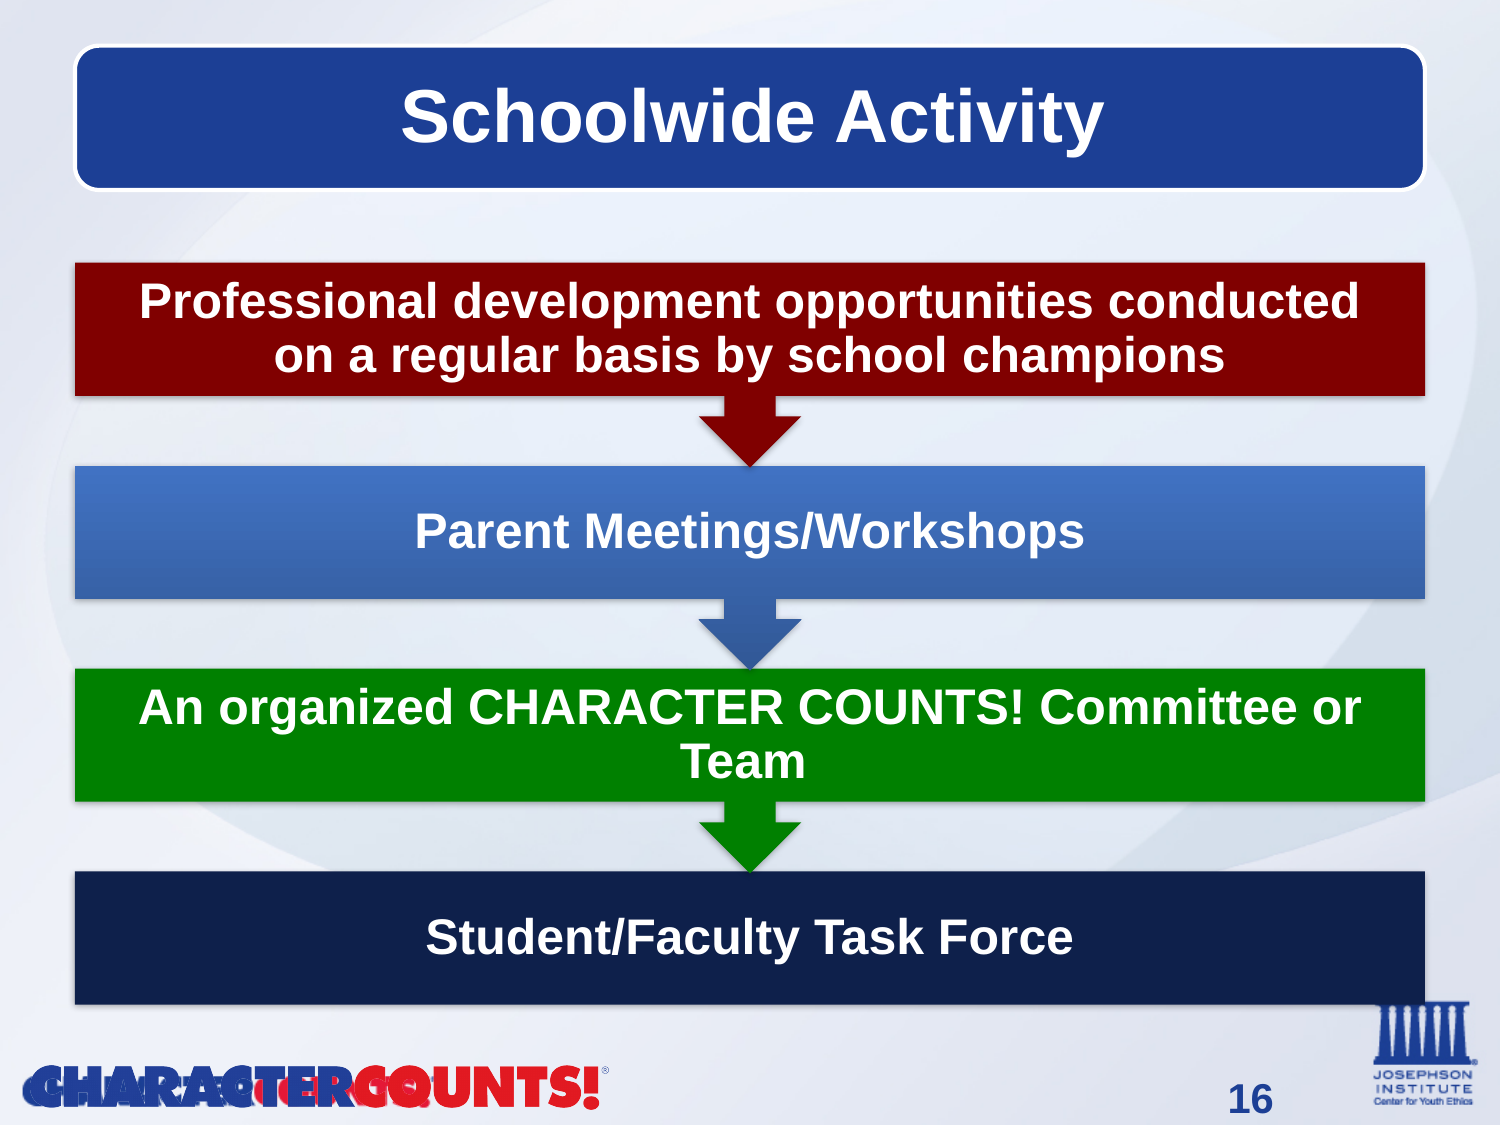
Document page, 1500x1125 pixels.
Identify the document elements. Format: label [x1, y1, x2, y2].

text_box [74, 44, 1426, 191]
list [74, 262, 1426, 1006]
picture [0, 0, 1500, 1125]
